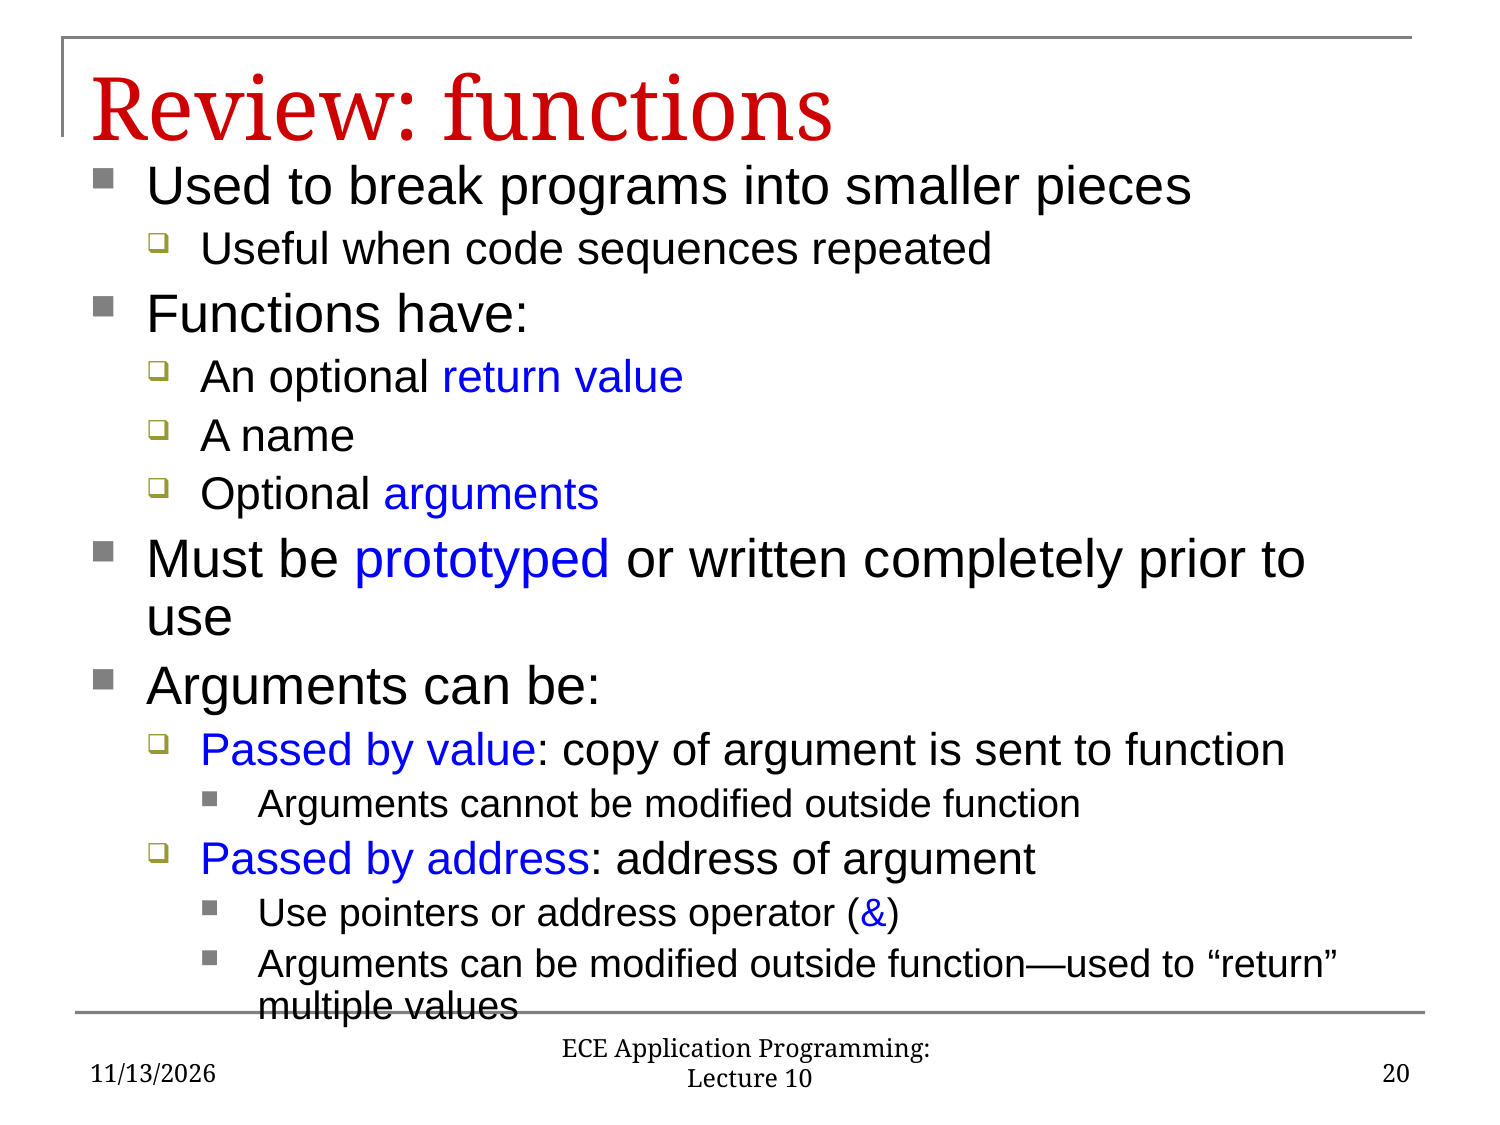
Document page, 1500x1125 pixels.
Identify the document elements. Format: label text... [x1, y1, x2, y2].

footer ECE Application Programming: Lecture 10 [512, 1024, 988, 1101]
list Used to break programs into smaller pieces Useful when code sequences repeated Functions have: An optional return value A name Optional arguments Must be prototyped or written completely prior to use Arguments can be: Passed by value: copy of argument is sent to function Arguments cannot be modified outside function Passed by address: address of argument Use pointers or address operator (&) Arguments can be modified outside function—used to “return” multiple values [75, 149, 1425, 1006]
slide_number 20 [1074, 1023, 1426, 1100]
title Review: functions [75, 45, 1425, 149]
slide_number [74, 1023, 426, 1100]
